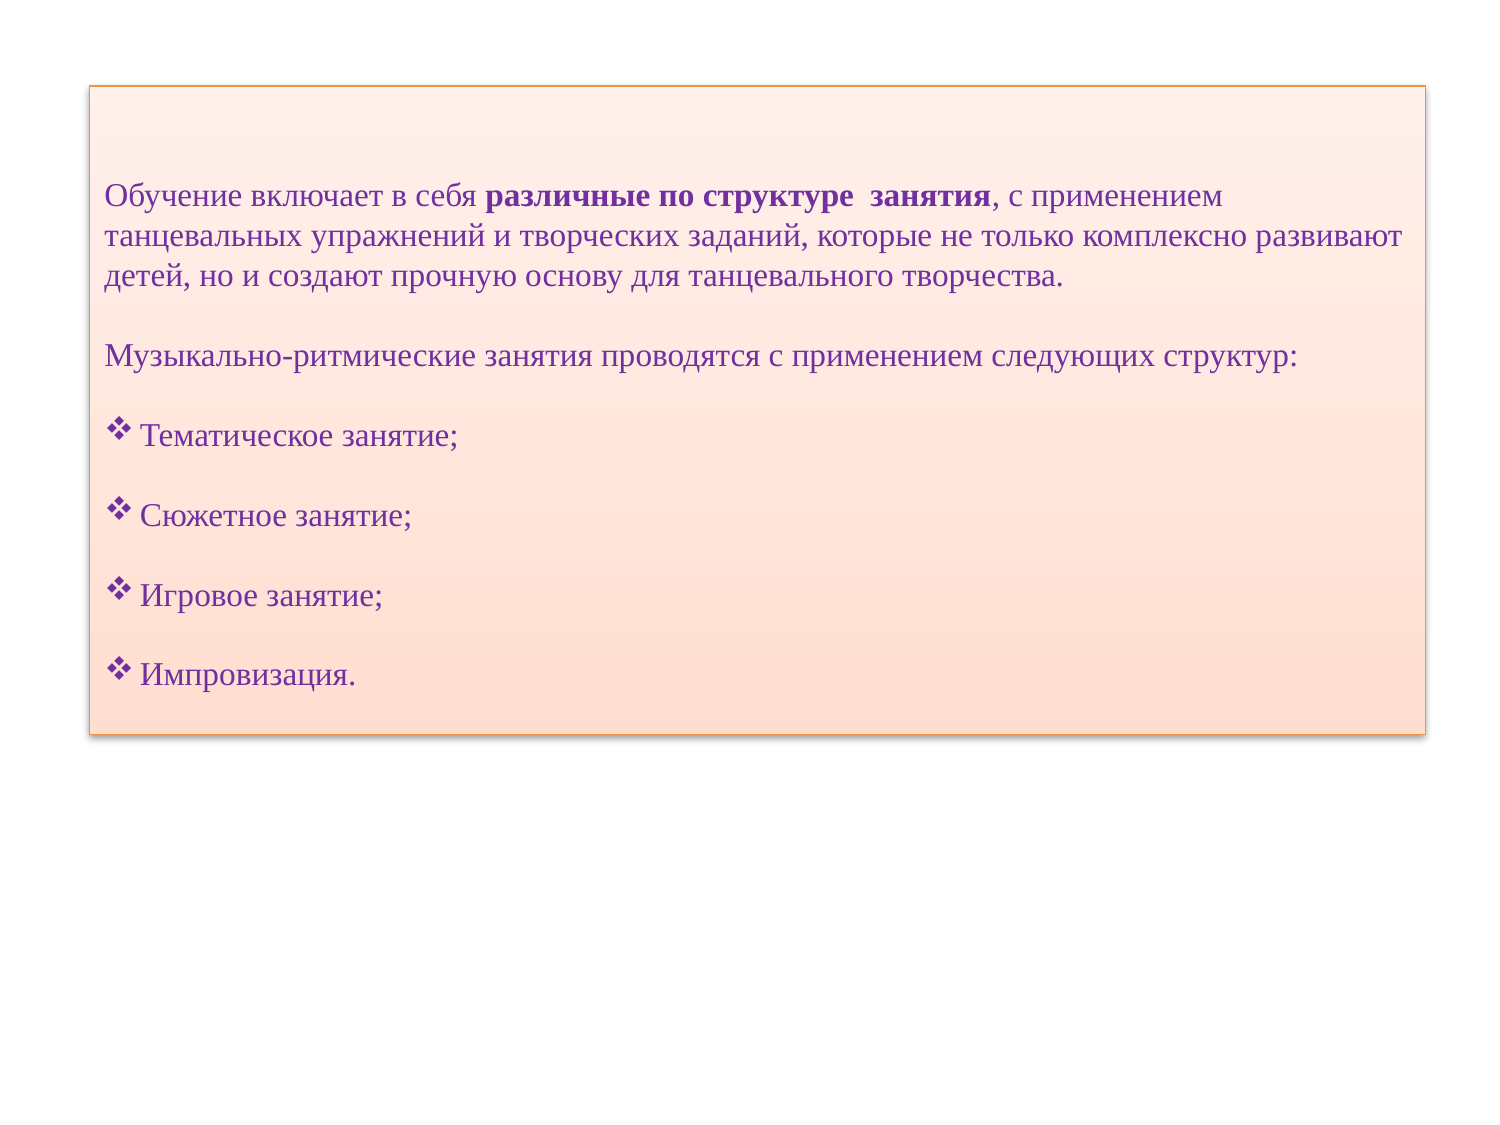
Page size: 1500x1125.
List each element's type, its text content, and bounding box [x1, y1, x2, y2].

text_box [328, 486, 359, 639]
text_box Обучение включает в себя различные по структуре занятия, с применением танцевальных упражнений и творческих заданий, которые не только комплексно развивают детей, но и создают прочную основу для танцевального творчества. Музыкально-ритмические занятия проводятся с применением следующих структур: Тематическое занятие; Сюжетное занятие; Игровое занятие; Импровизация. [89, 85, 1426, 735]
